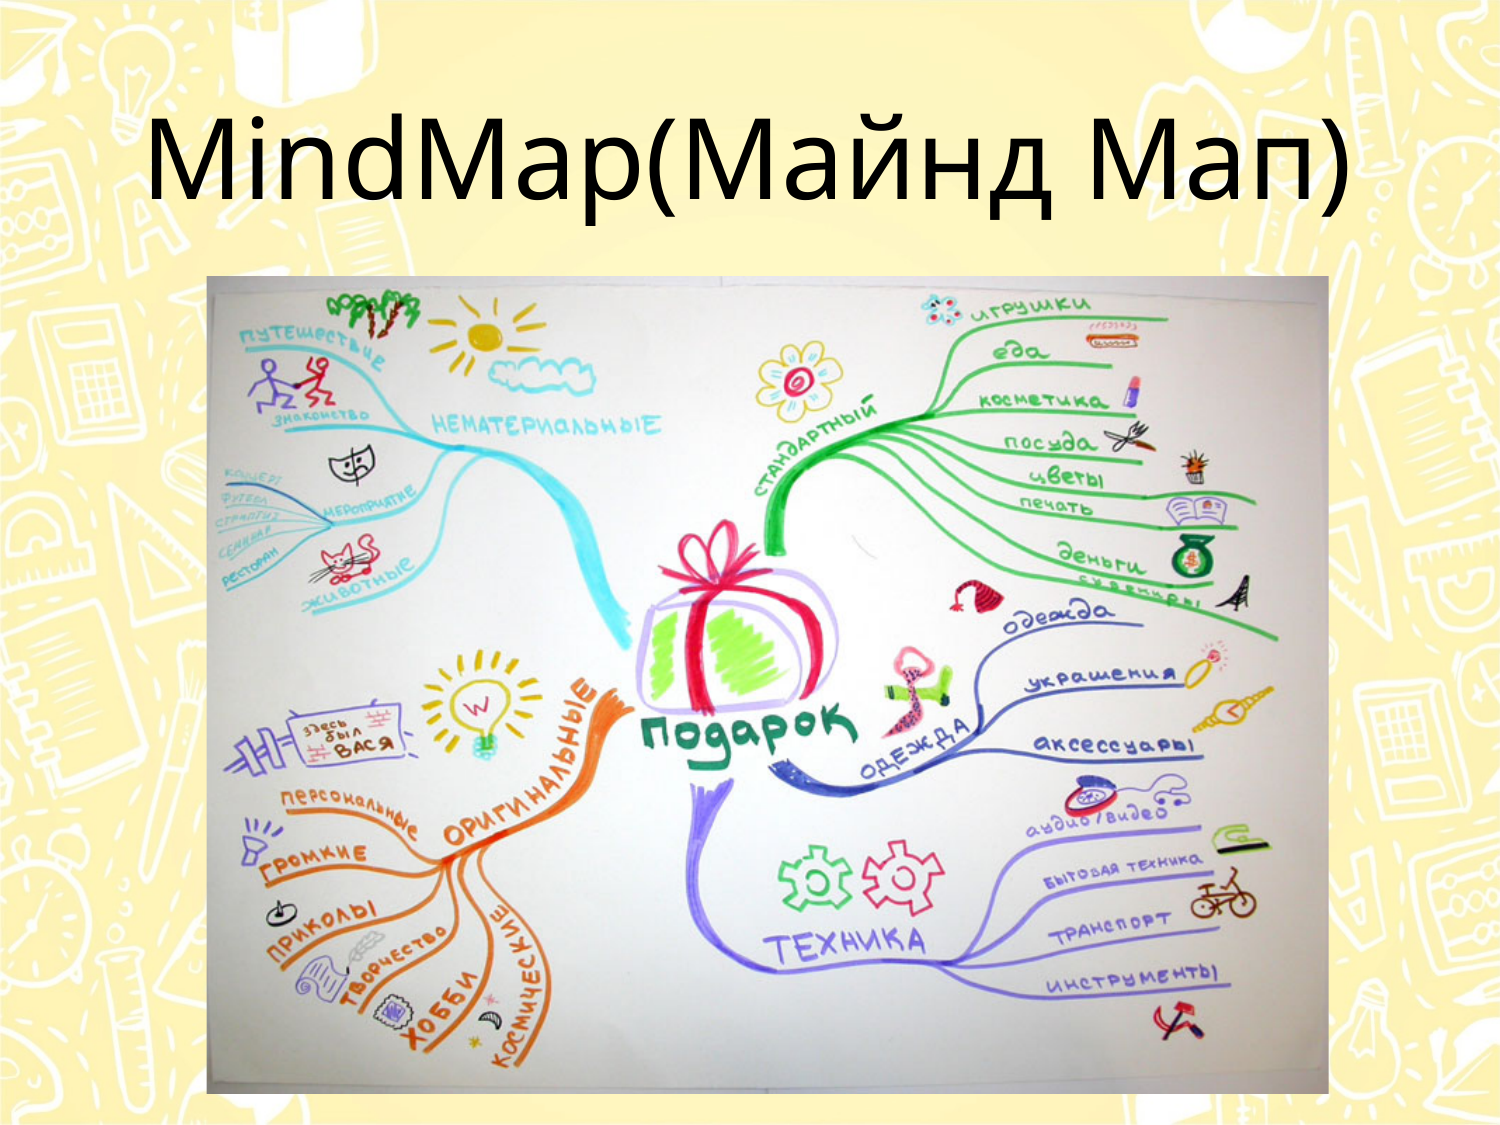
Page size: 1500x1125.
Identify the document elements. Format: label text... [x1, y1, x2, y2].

title MindMap(Майнд Мап) [5, 19, 1489, 290]
picture [0, 0, 1500, 1125]
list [206, 275, 1329, 1095]
